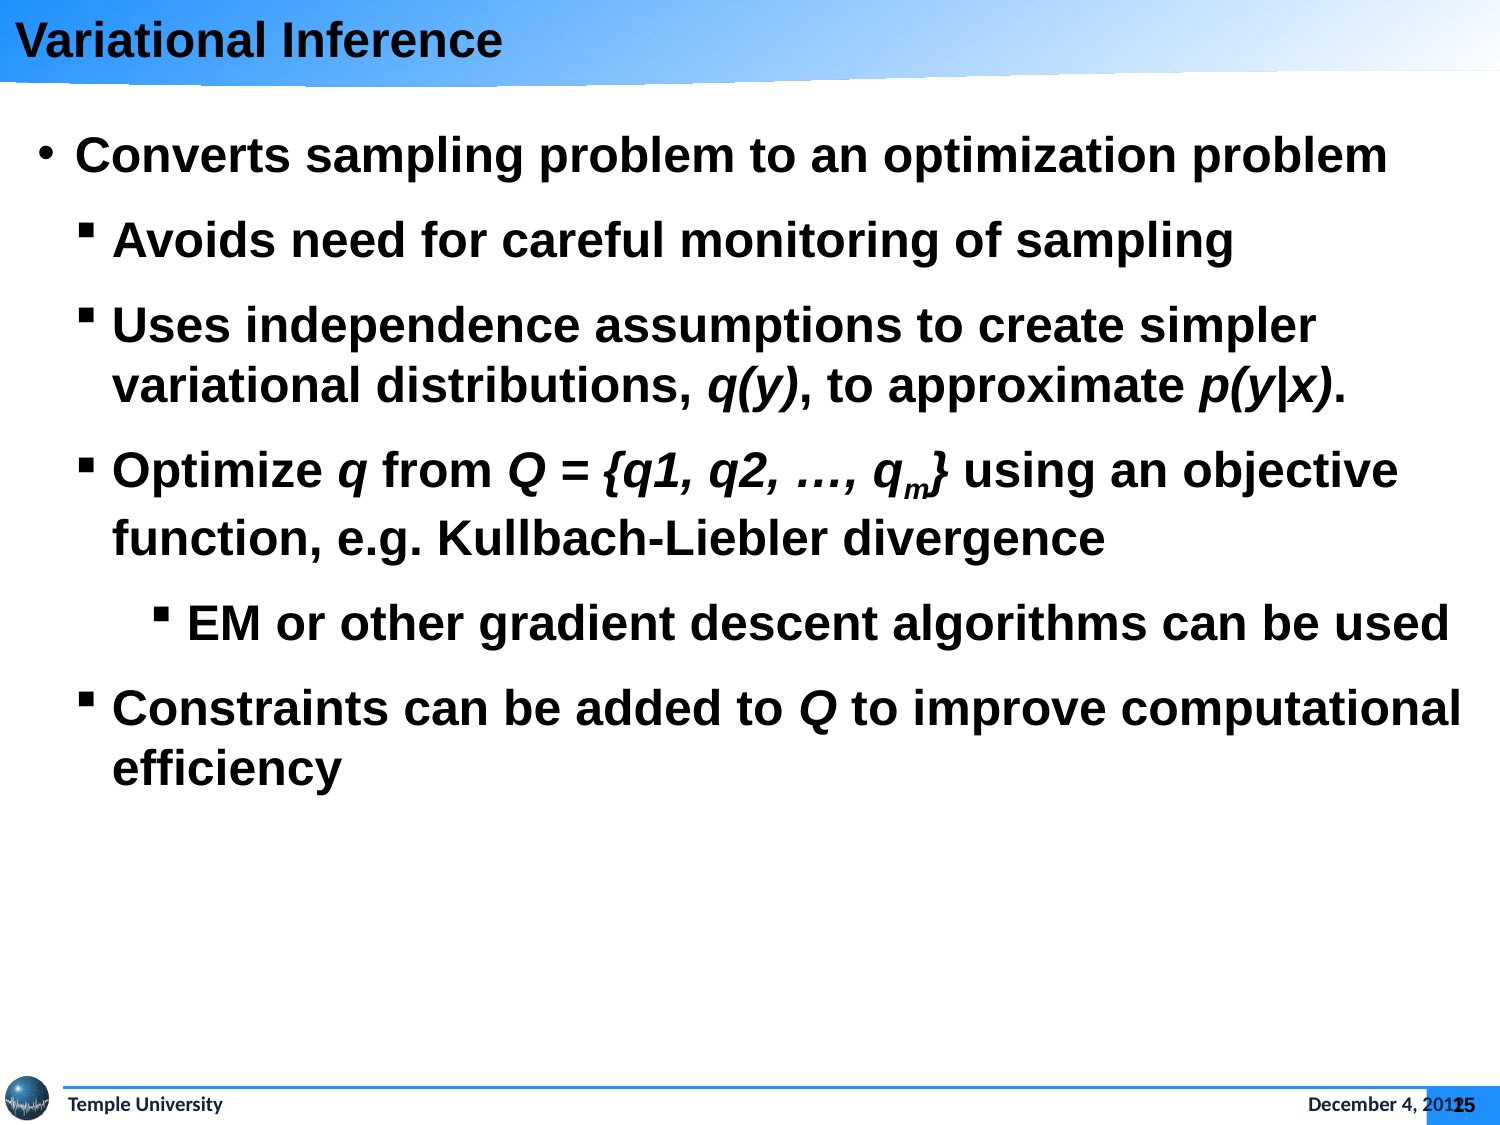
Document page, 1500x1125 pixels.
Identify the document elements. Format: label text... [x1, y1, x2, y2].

text_box Converts sampling problem to an optimization problem Avoids need for careful monitoring of sampling Uses independence assumptions to create simpler variational distributions, q(y), to approximate p(y|x). Optimize q from Q = {q1, q2, …, qm} using an objective function, e.g. Kullbach-Liebler divergence EM or other gradient descent algorithms can be used Constraints can be added to Q to improve computational efficiency [37, 122, 1465, 796]
text_box Variational Inference [0, 0, 1500, 65]
picture [4, 1075, 50, 1121]
